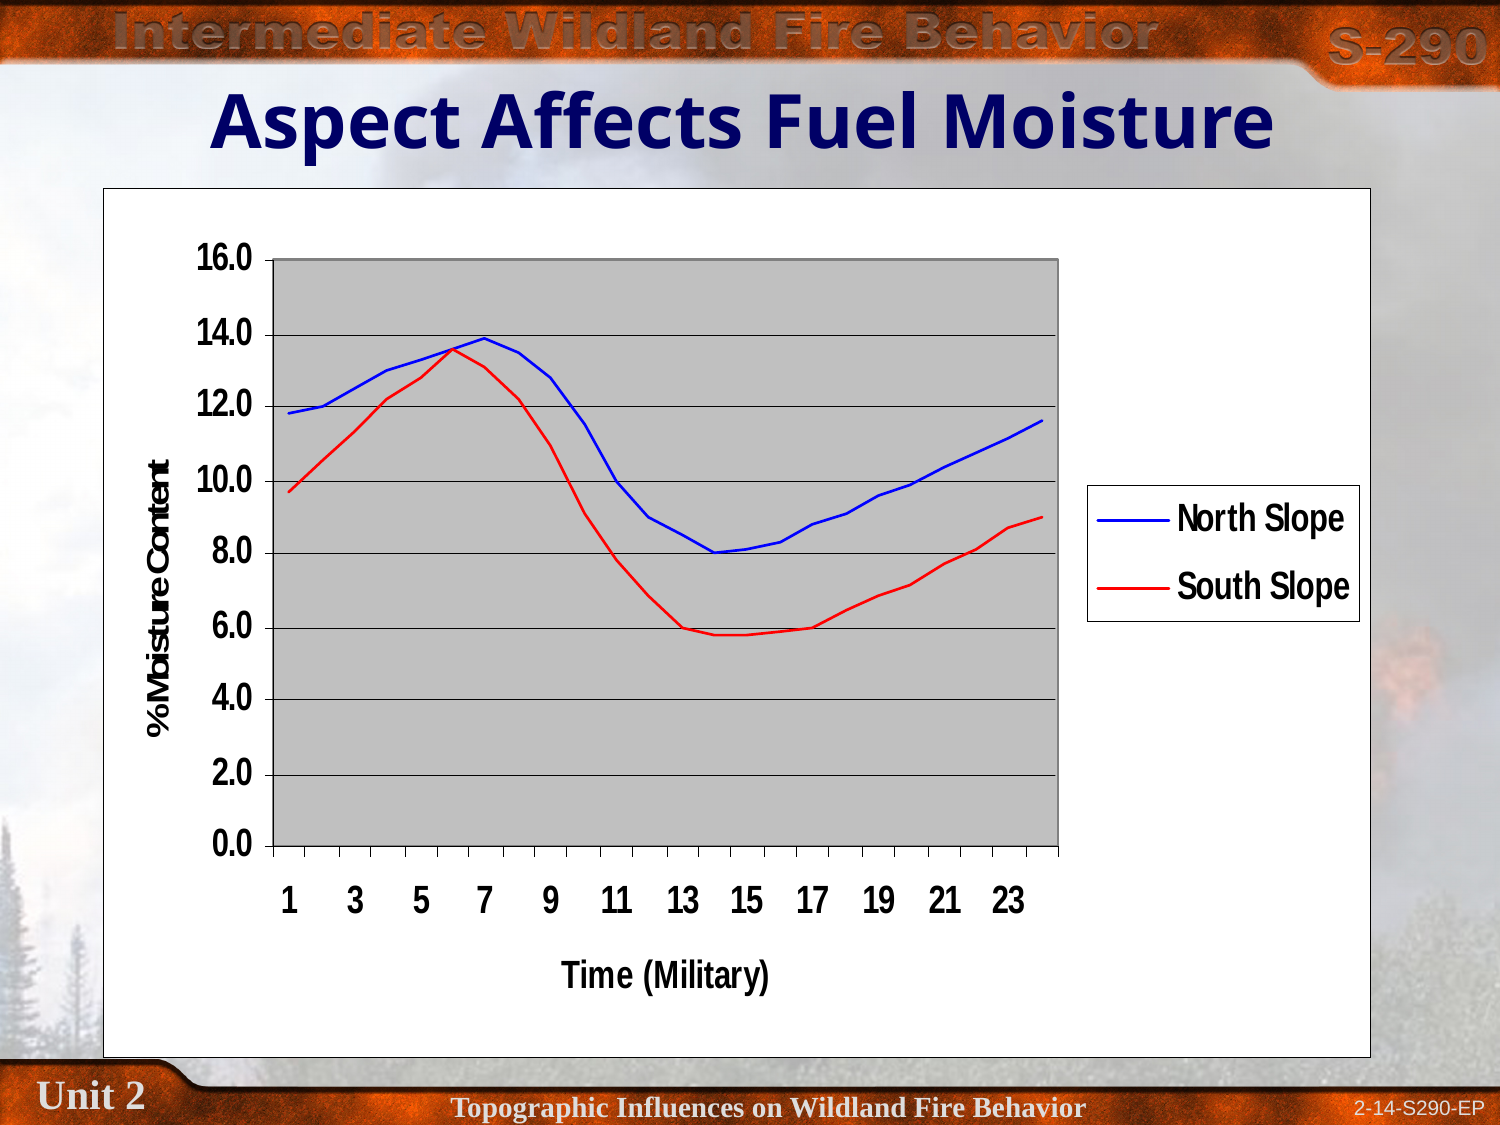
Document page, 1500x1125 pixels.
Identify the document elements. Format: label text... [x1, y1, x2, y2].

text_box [90, 170, 1387, 1076]
picture [0, 0, 1500, 1125]
title Aspect Affects Fuel Moisture [87, 75, 1400, 163]
